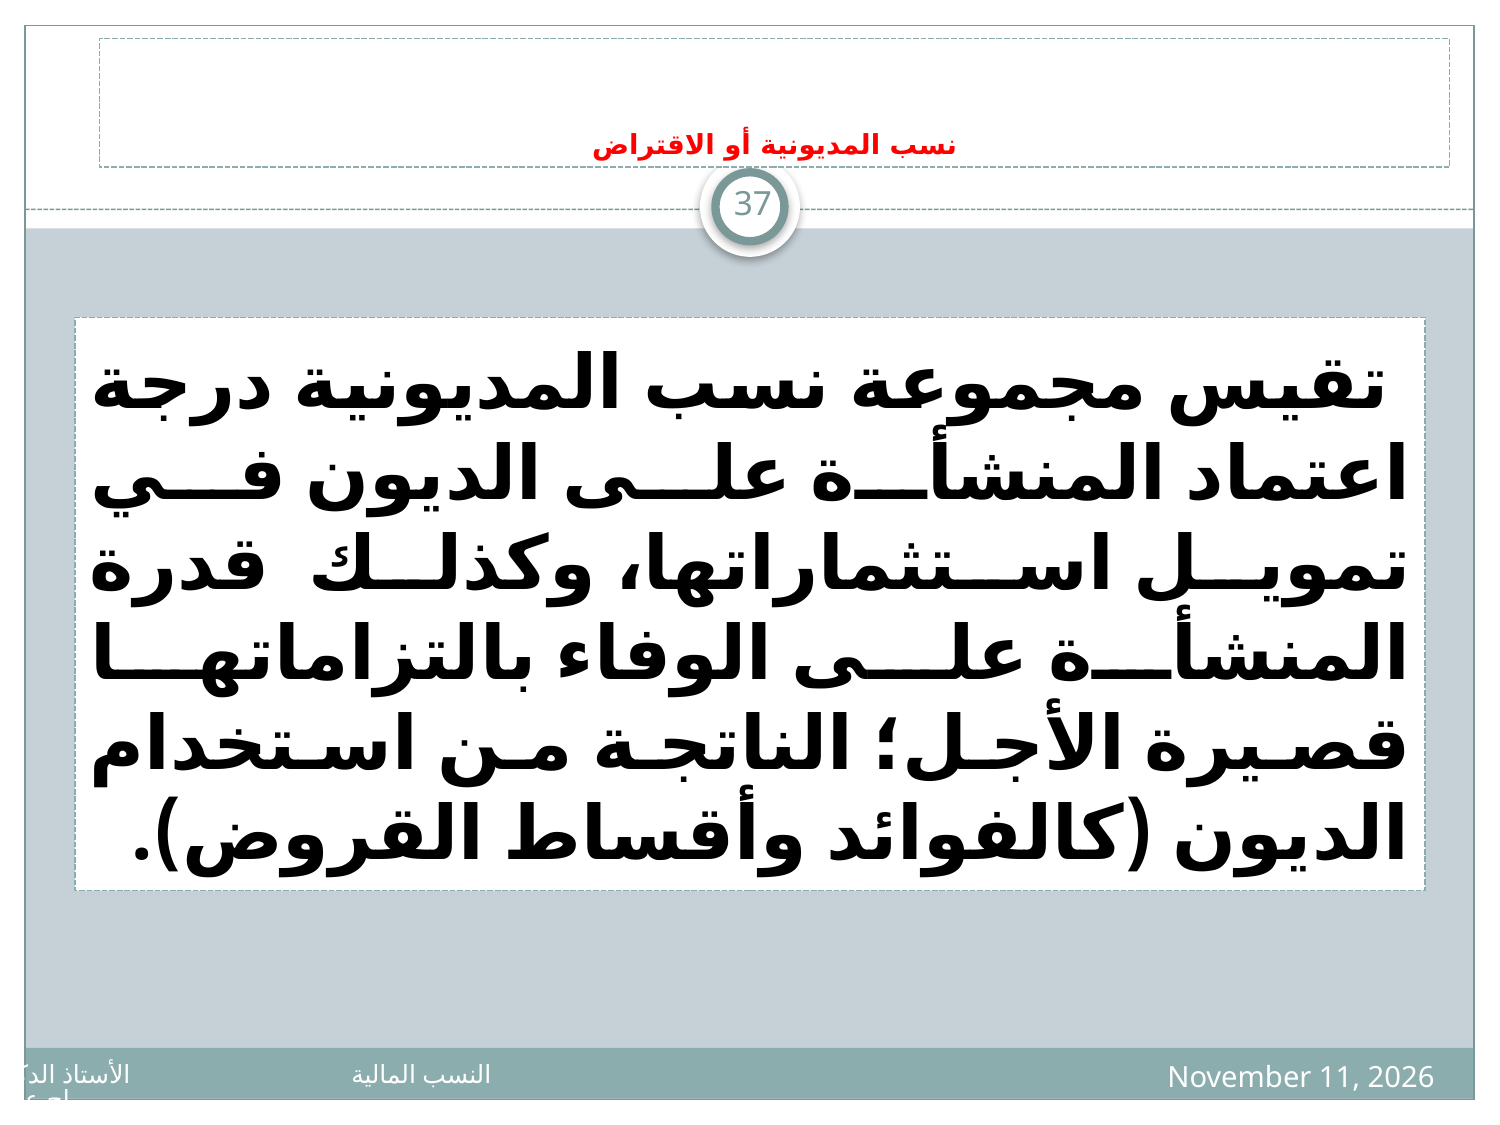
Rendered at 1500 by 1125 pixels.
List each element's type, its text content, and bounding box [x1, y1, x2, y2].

slide_number 37 [715, 168, 791, 241]
footer النسب المالية الأستاذ الدكتور بوداح عبدالجليل [50, 1051, 638, 1112]
list تقيس مجموعة نسب المديونية درجة اعتماد المنشأة على الديون في تمويل استثماراتها، وكذلك قدرة المنشأة على الوفاء بالتزاماتها قصيرة الأجل؛ الناتجة من استخدام الديون (كالفوائد وأقساط القروض). [74, 317, 1426, 891]
title نسب المديونية أو الاقتراض [99, 38, 1450, 168]
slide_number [950, 1050, 1450, 1111]
